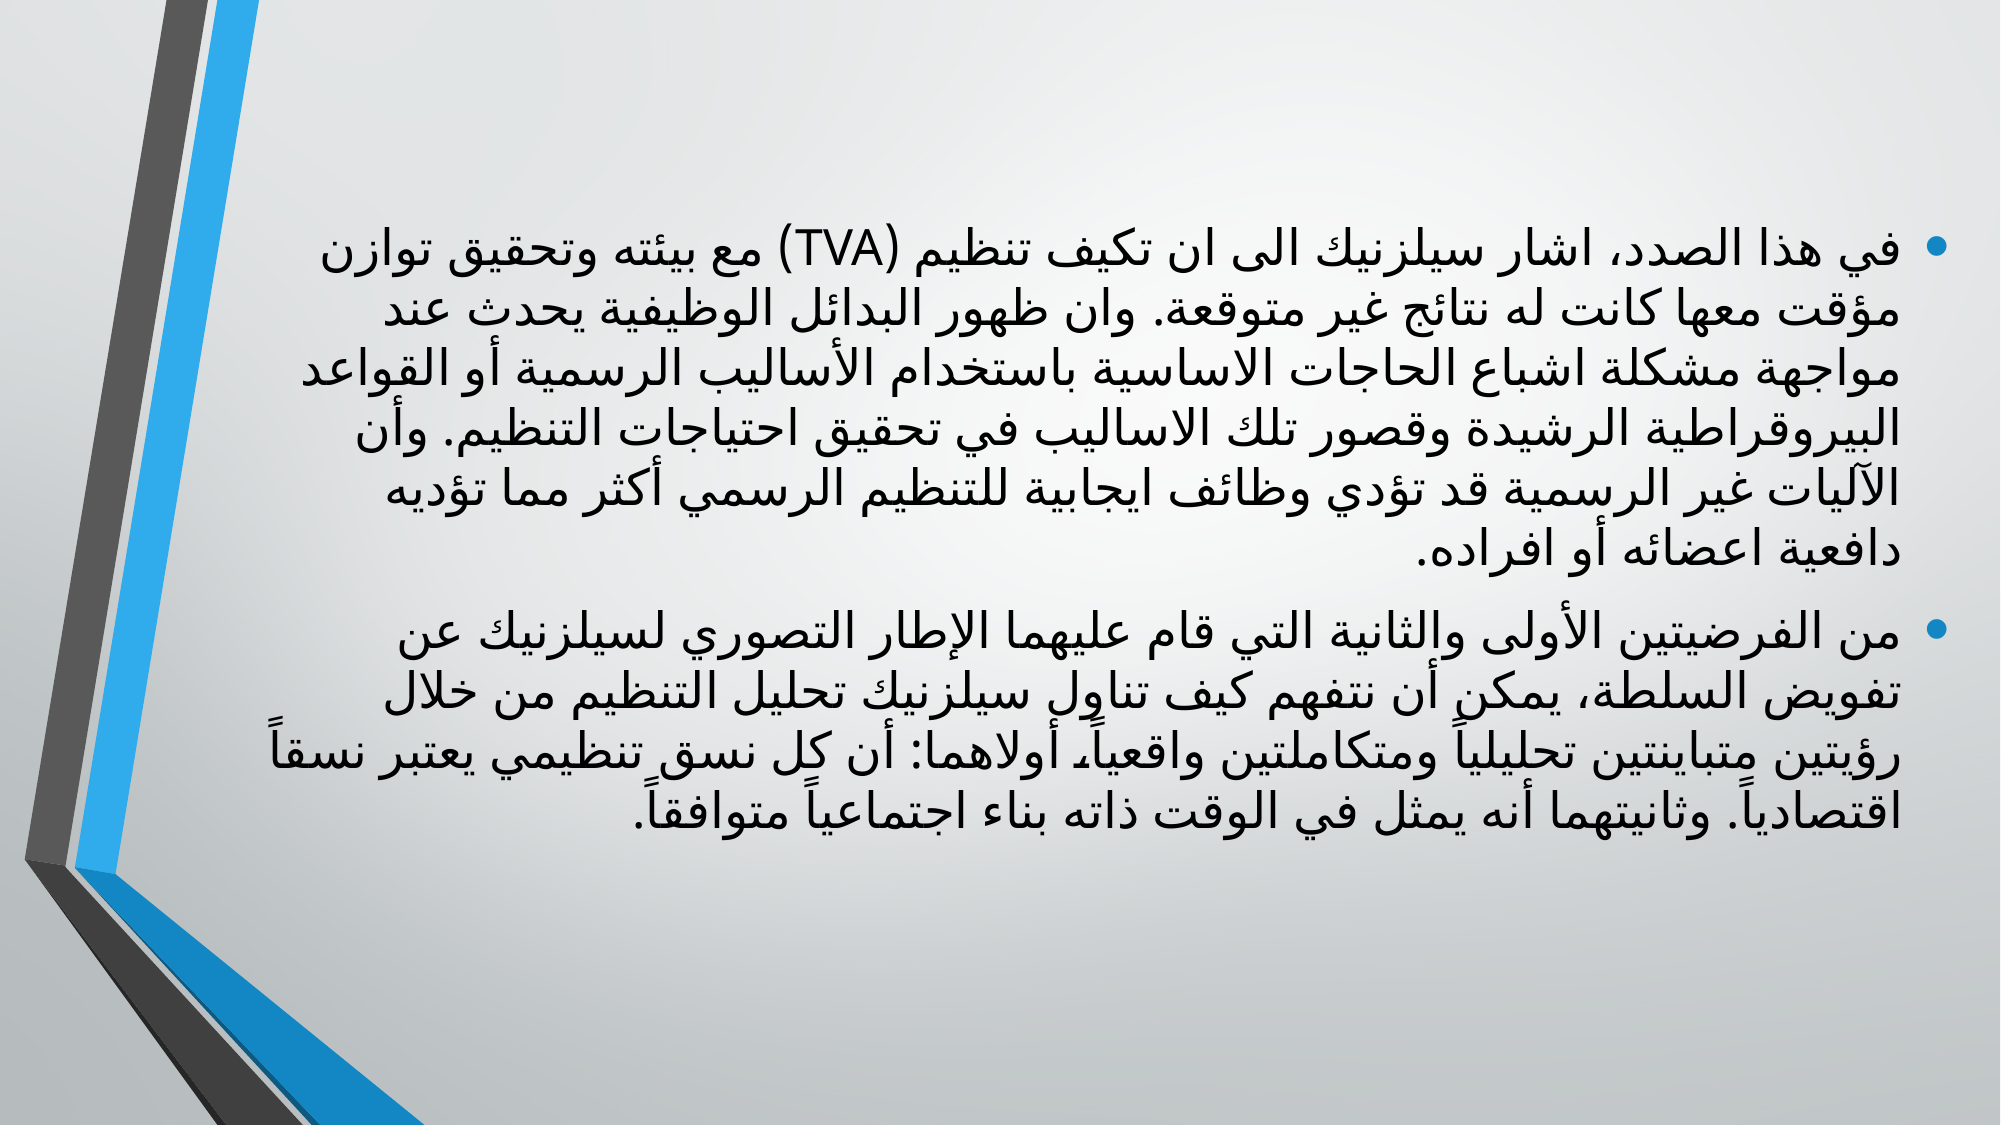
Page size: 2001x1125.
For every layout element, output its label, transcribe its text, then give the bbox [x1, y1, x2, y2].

list في هذا الصدد، اشار سيلزنيك الى ان تكيف تنظيم (TVA) مع بيئته وتحقيق توازن مؤقت معها كانت له نتائج غير متوقعة. وان ظهور البدائل الوظيفية يحدث عند مواجهة مشكلة اشباع الحاجات الاساسية باستخدام الأساليب الرسمية أو القواعد البيروقراطية الرشيدة وقصور تلك الاساليب في تحقيق احتياجات التنظيم. وأن الآليات غير الرسمية قد تؤدي وظائف ايجابية للتنظيم الرسمي أكثر مما تؤديه دافعية اعضائه أو افراده. من الفرضيتين الأولى والثانية التي قام عليهما الإطار التصوري لسيلزنيك عن تفويض السلطة، يمكن أن نتفهم كيف تناول سيلزنيك تحليل التنظيم من خلال رؤيتين متباينتين تحليلياً ومتكاملتين واقعياً، أولاهما: أن كل نسق تنظيمي يعتبر نسقاً اقتصادياً. وثانيتهما أنه يمثل في الوقت ذاته بناء اجتماعياً متوافقاً. [243, 38, 1966, 1099]
